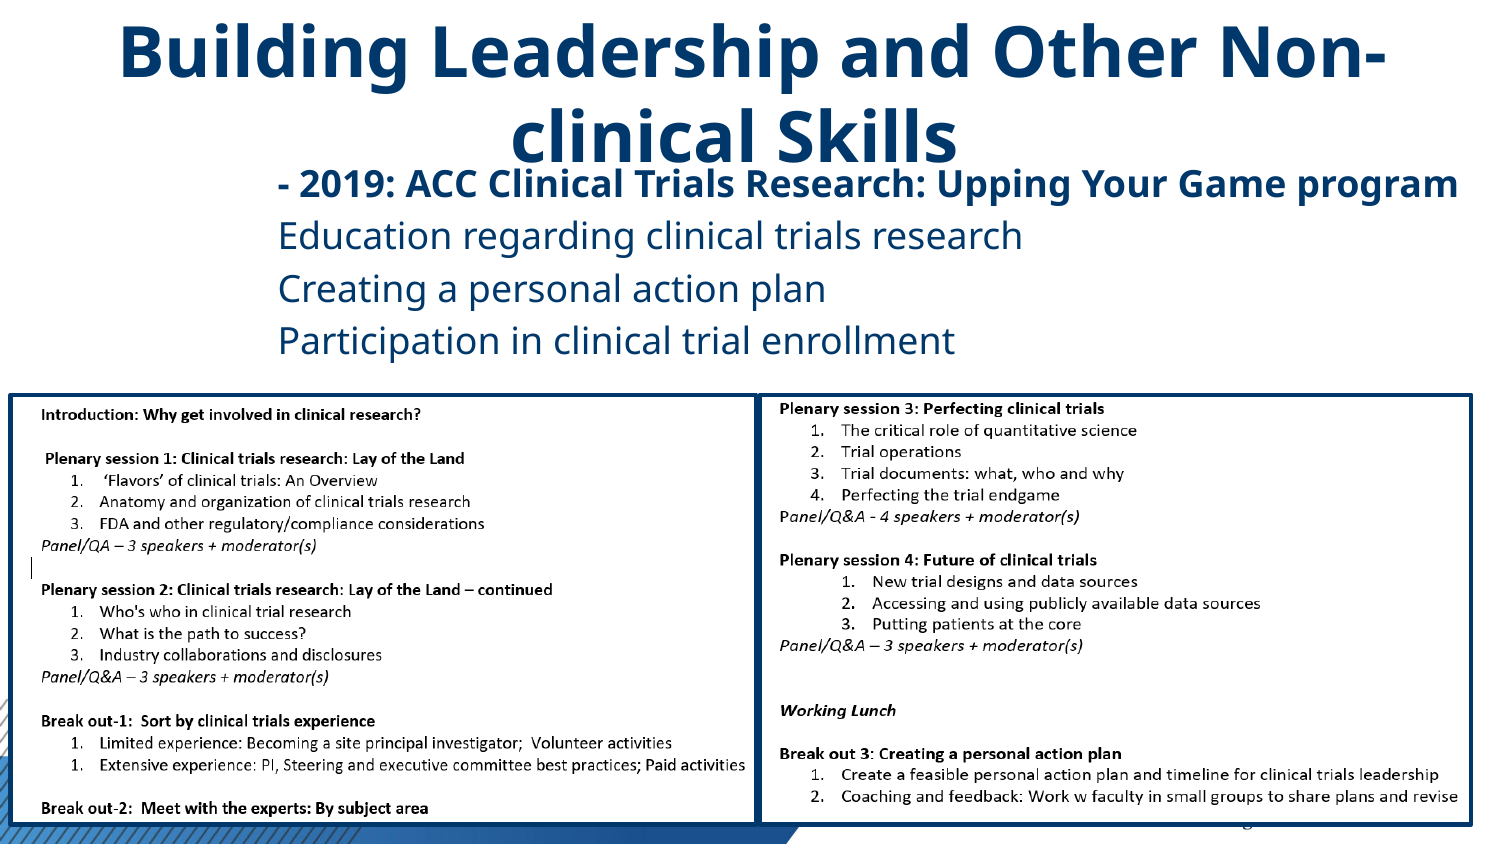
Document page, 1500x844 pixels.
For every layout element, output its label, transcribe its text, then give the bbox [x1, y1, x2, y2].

picture [0, 0, 1500, 844]
list - 2019: ACC Clinical Trials Research: Upping Your Game program Education regarding clinical trials research Creating a personal action plan Participation in clinical trial enrollment [262, 100, 1478, 728]
title Building Leadership and Other Non-clinical Skills [12, 46, 1475, 137]
